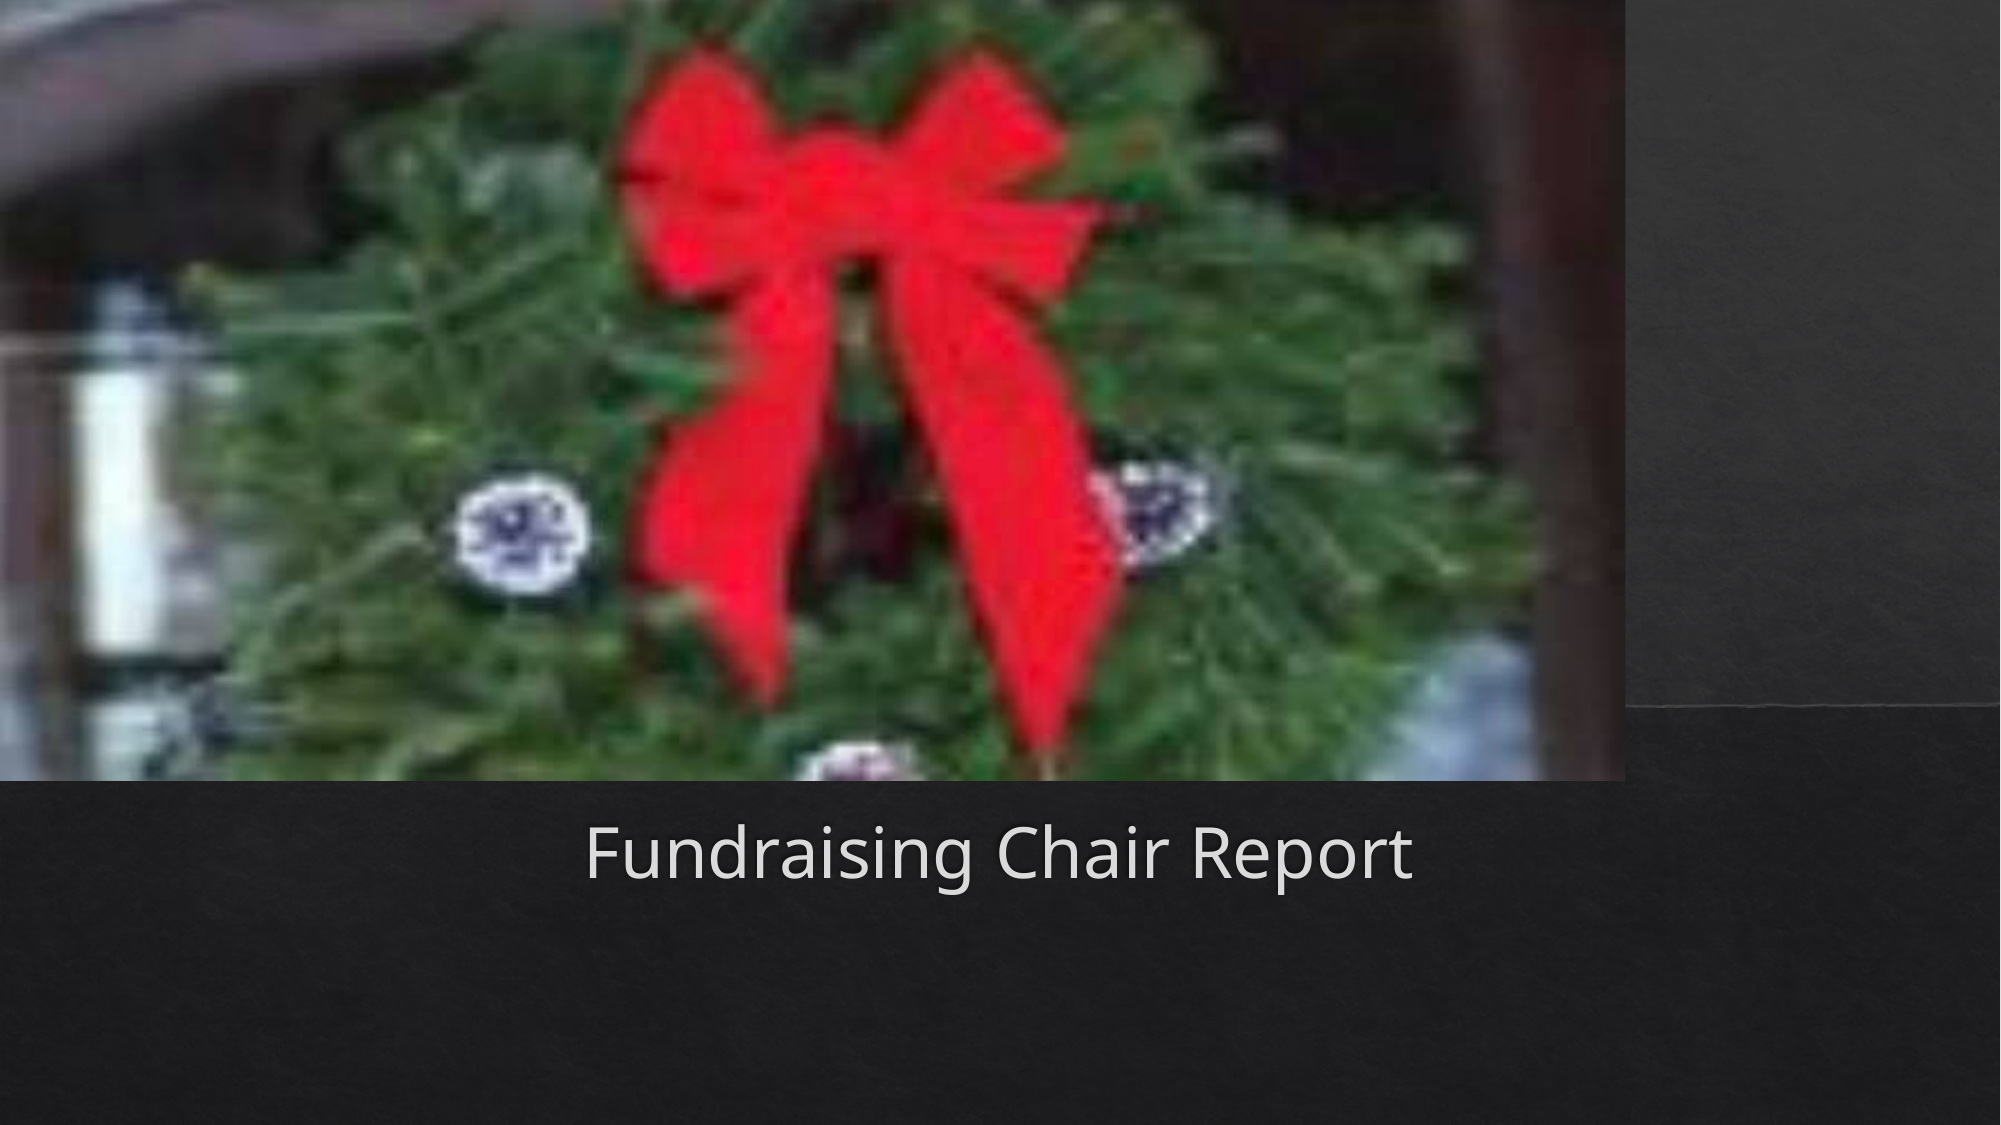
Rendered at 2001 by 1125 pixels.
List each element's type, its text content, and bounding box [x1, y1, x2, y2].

picture [0, 0, 2000, 781]
title Fundraising Chair Report [224, 725, 1774, 902]
